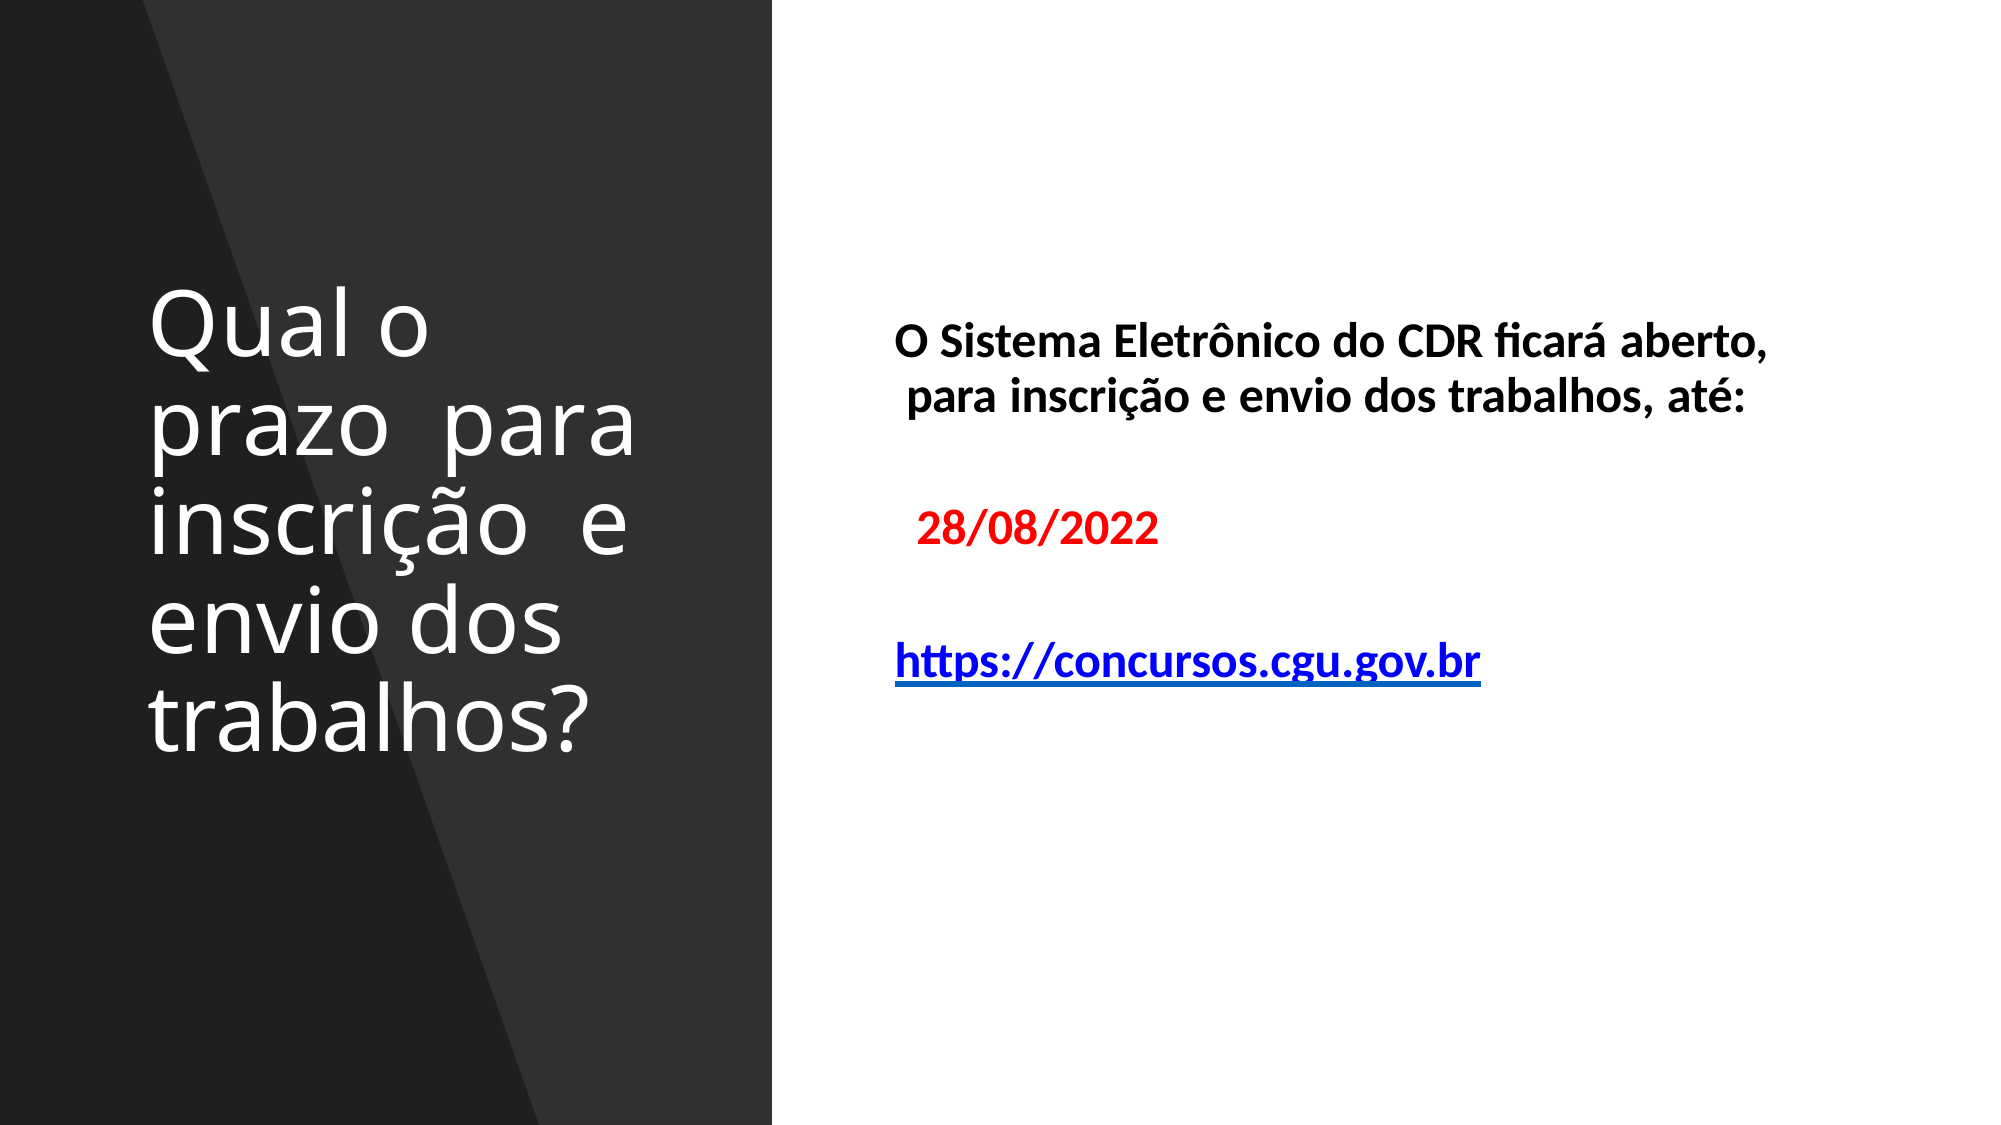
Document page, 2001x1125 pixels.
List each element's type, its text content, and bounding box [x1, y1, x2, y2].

text_box O Sistema Eletrônico do CDR ficará aberto, para inscrição e envio dos trabalhos, até: [892, 304, 1775, 423]
text_box https://concursos.cgu.gov.br [892, 625, 1493, 688]
text_box 28/08/2022 [914, 492, 1164, 555]
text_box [0, 0, 772, 1125]
